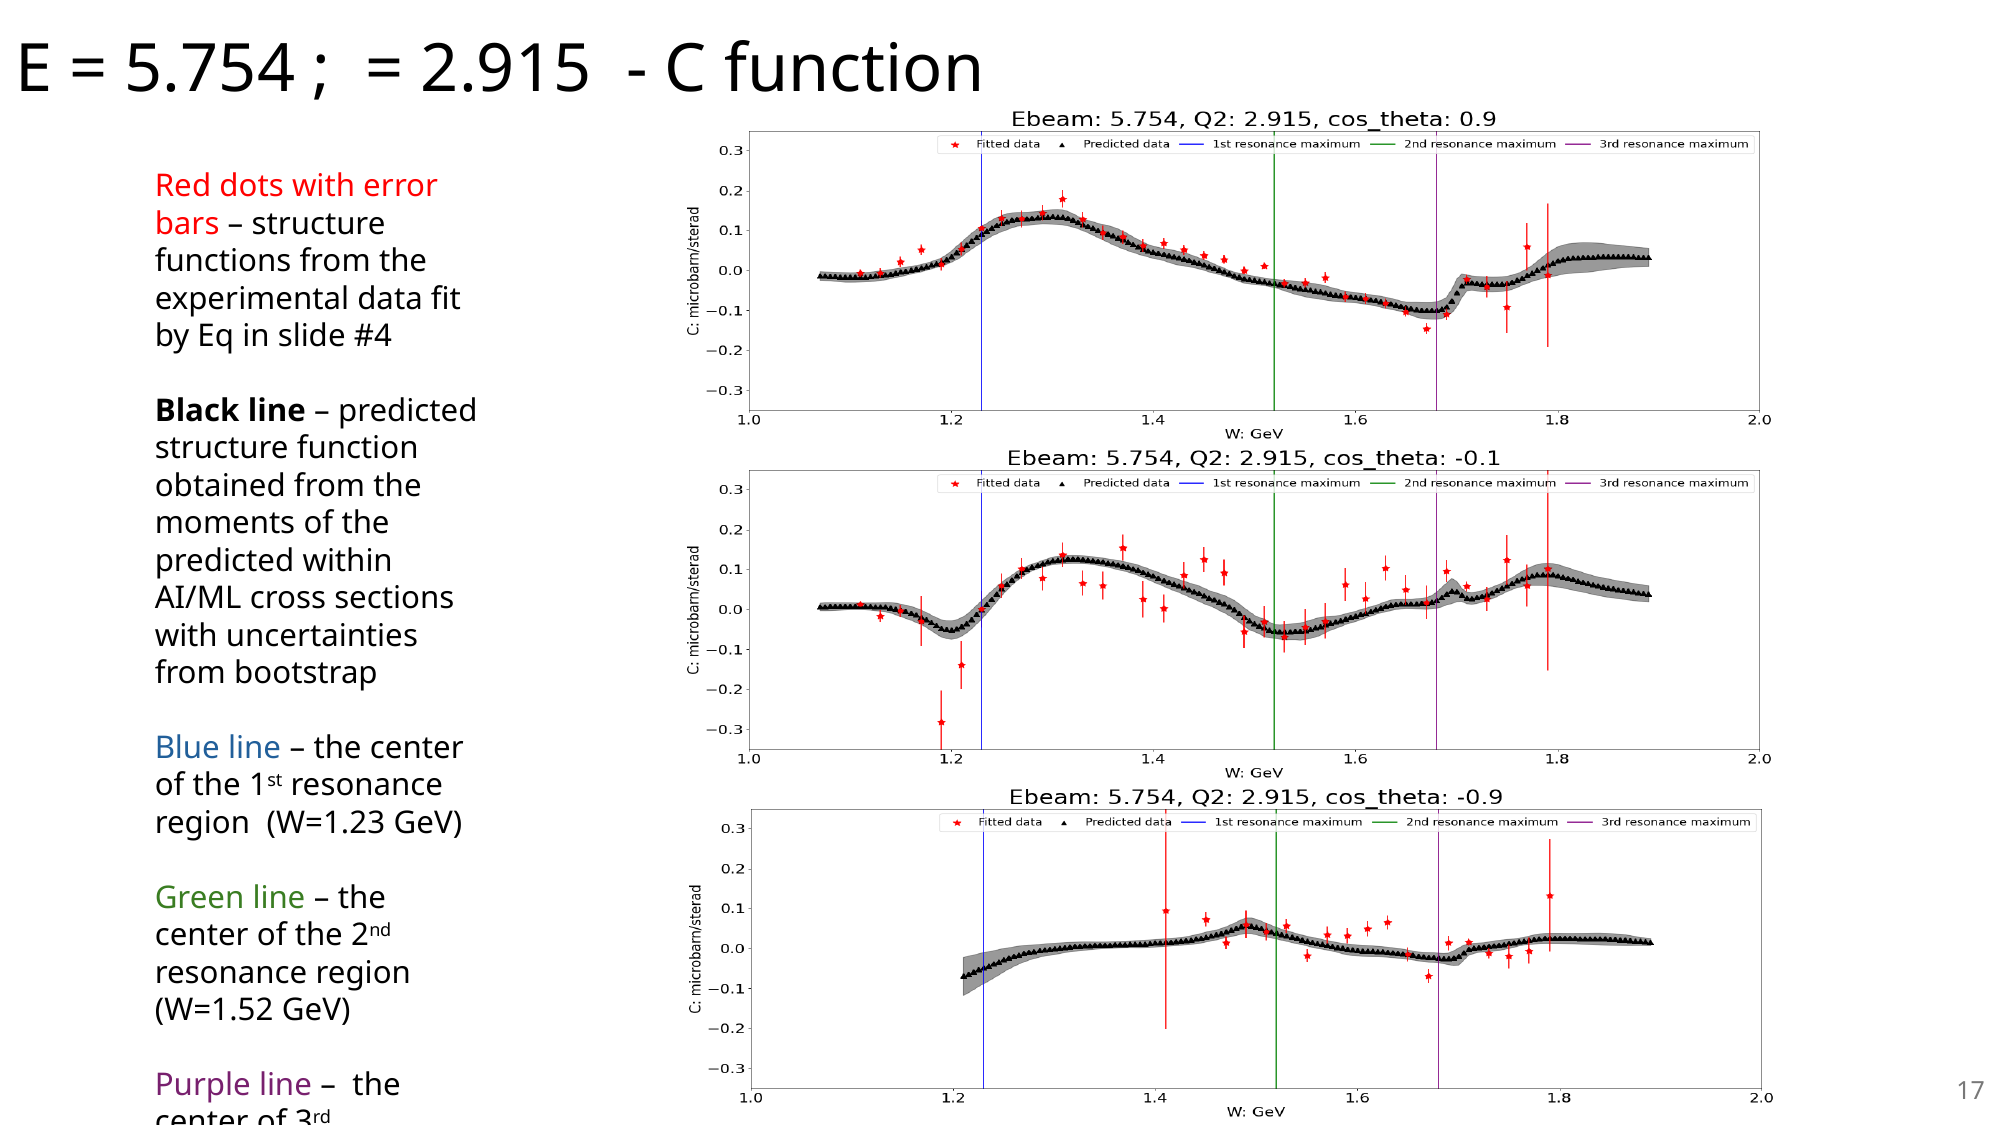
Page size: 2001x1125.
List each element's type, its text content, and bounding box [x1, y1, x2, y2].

text_box Red dots with error bars – structure functions from the experimental data fit by Eq in slide #4 Black line – predicted structure function obtained from the moments of the predicted within AI/ML cross sections with uncertainties from bootstrap Blue line – the center of the 1st resonance region (W=1.23 GeV) Green line – the center of the 2nd resonance region (W=1.52 GeV) Purple line – the center of 3rd resonance region for p+n (W=1.68 GeV) [139, 158, 499, 1125]
slide_number 17 [1779, 1061, 2000, 1122]
picture [680, 105, 1779, 1124]
